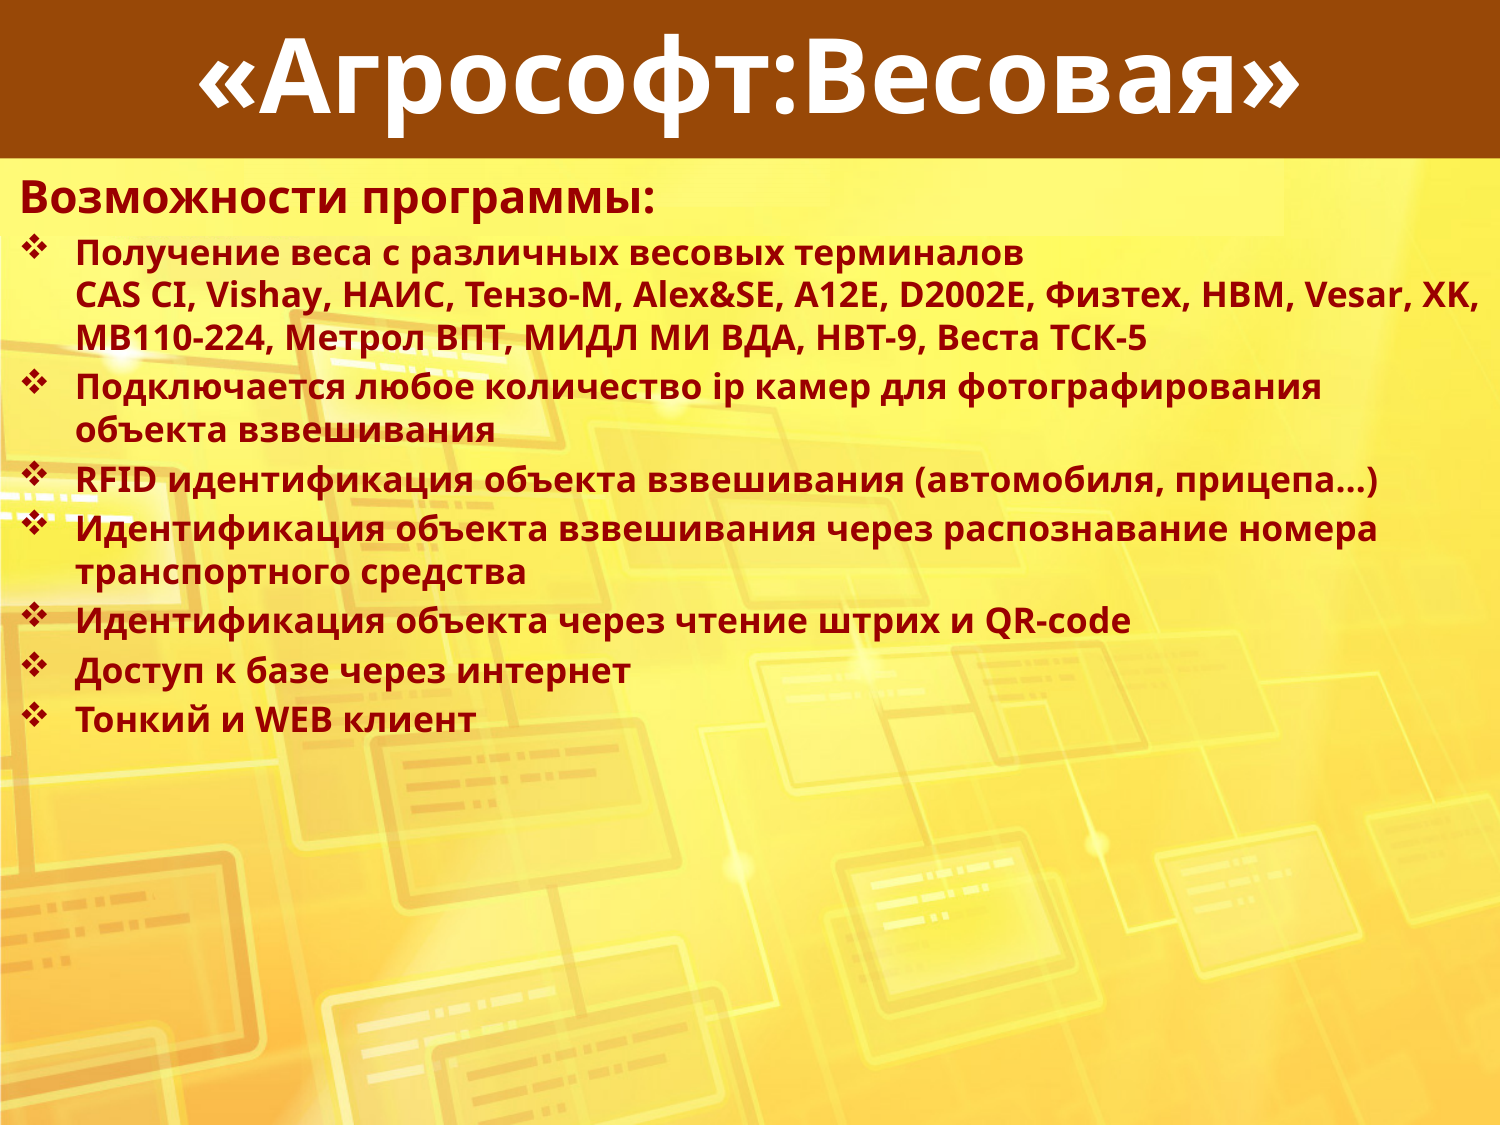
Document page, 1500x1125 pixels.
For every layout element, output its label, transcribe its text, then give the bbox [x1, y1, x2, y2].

text_box Возможности программы: Получение веса с различных весовых терминалов CAS CI, Vishay, НАИС, Тензо-М, Alex&SE, A12E, D2002E, Физтех, HBM, Vesar, XK, МВ110-224, Метрол ВПТ, МИДЛ МИ ВДА, НВТ-9, Веста ТСК-5 Подключается любое количество ip камер для фотографирования объекта взвешивания RFID идентификация объекта взвешивания (автомобиля, прицепа…) Идентификация объекта взвешивания через распознавание номера транспортного средства Идентификация объекта через чтение штрих и QR-code Доступ к базе через интернет Тонкий и WEB клиент [0, 159, 1500, 1125]
text_box «Агрософт:Весовая» [0, 0, 1500, 159]
